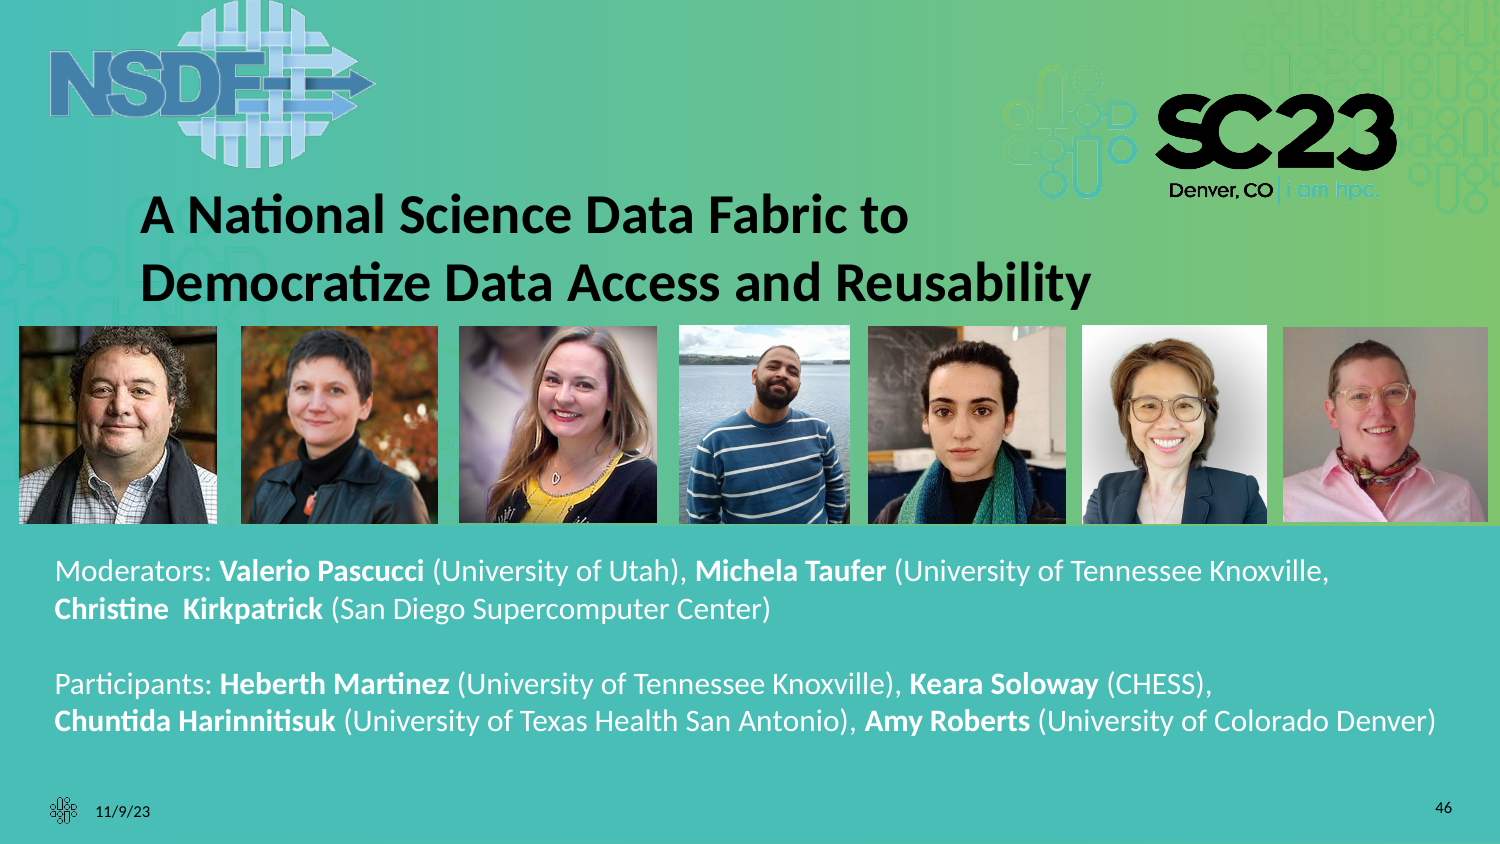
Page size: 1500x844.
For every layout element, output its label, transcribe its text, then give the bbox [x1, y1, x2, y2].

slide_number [83, 790, 281, 832]
title A National Science Data Fabric to Democratize Data Access and Reusability [129, 103, 1443, 319]
picture [50, 797, 77, 824]
subtitle Moderators: Valerio Pascucci (University of Utah), Michela Taufer (University of Tennessee Knoxville, Christine Kirkpatrick (San Diego Supercomputer Center) Participants: Heberth Martinez (University of Tennessee Knoxville), Keara Soloway (CHESS), Chuntida Harinnitisuk (University of Texas Health San Antonio), Amy Roberts (University of Colorado Denver) [43, 545, 1500, 777]
picture [0, 0, 1500, 526]
slide_number ‹#› [987, 753, 1464, 844]
